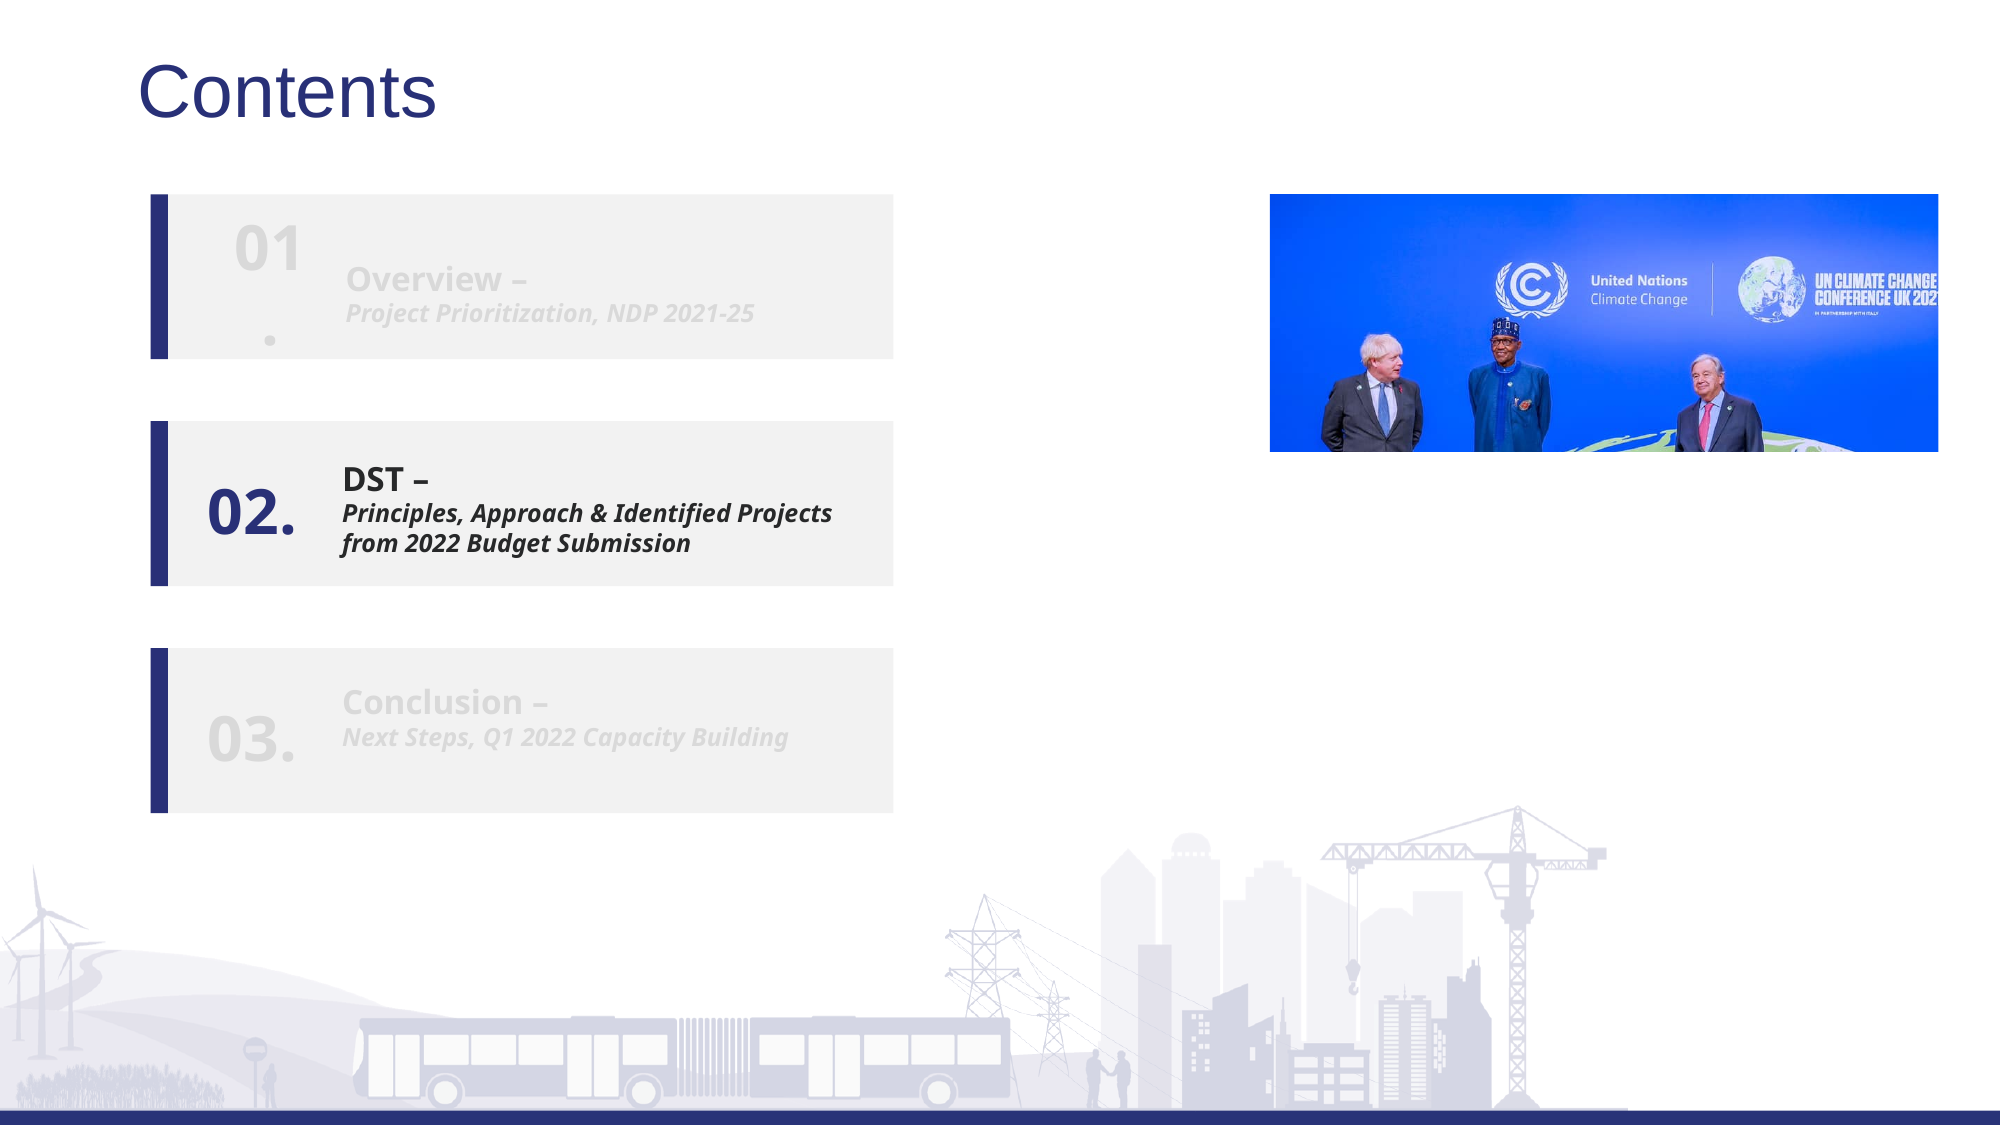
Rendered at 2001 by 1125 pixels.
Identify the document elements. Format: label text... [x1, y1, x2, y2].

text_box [150, 421, 894, 587]
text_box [150, 648, 894, 814]
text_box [150, 194, 894, 360]
picture [1269, 194, 1939, 452]
text_box Contents [122, 28, 1736, 147]
